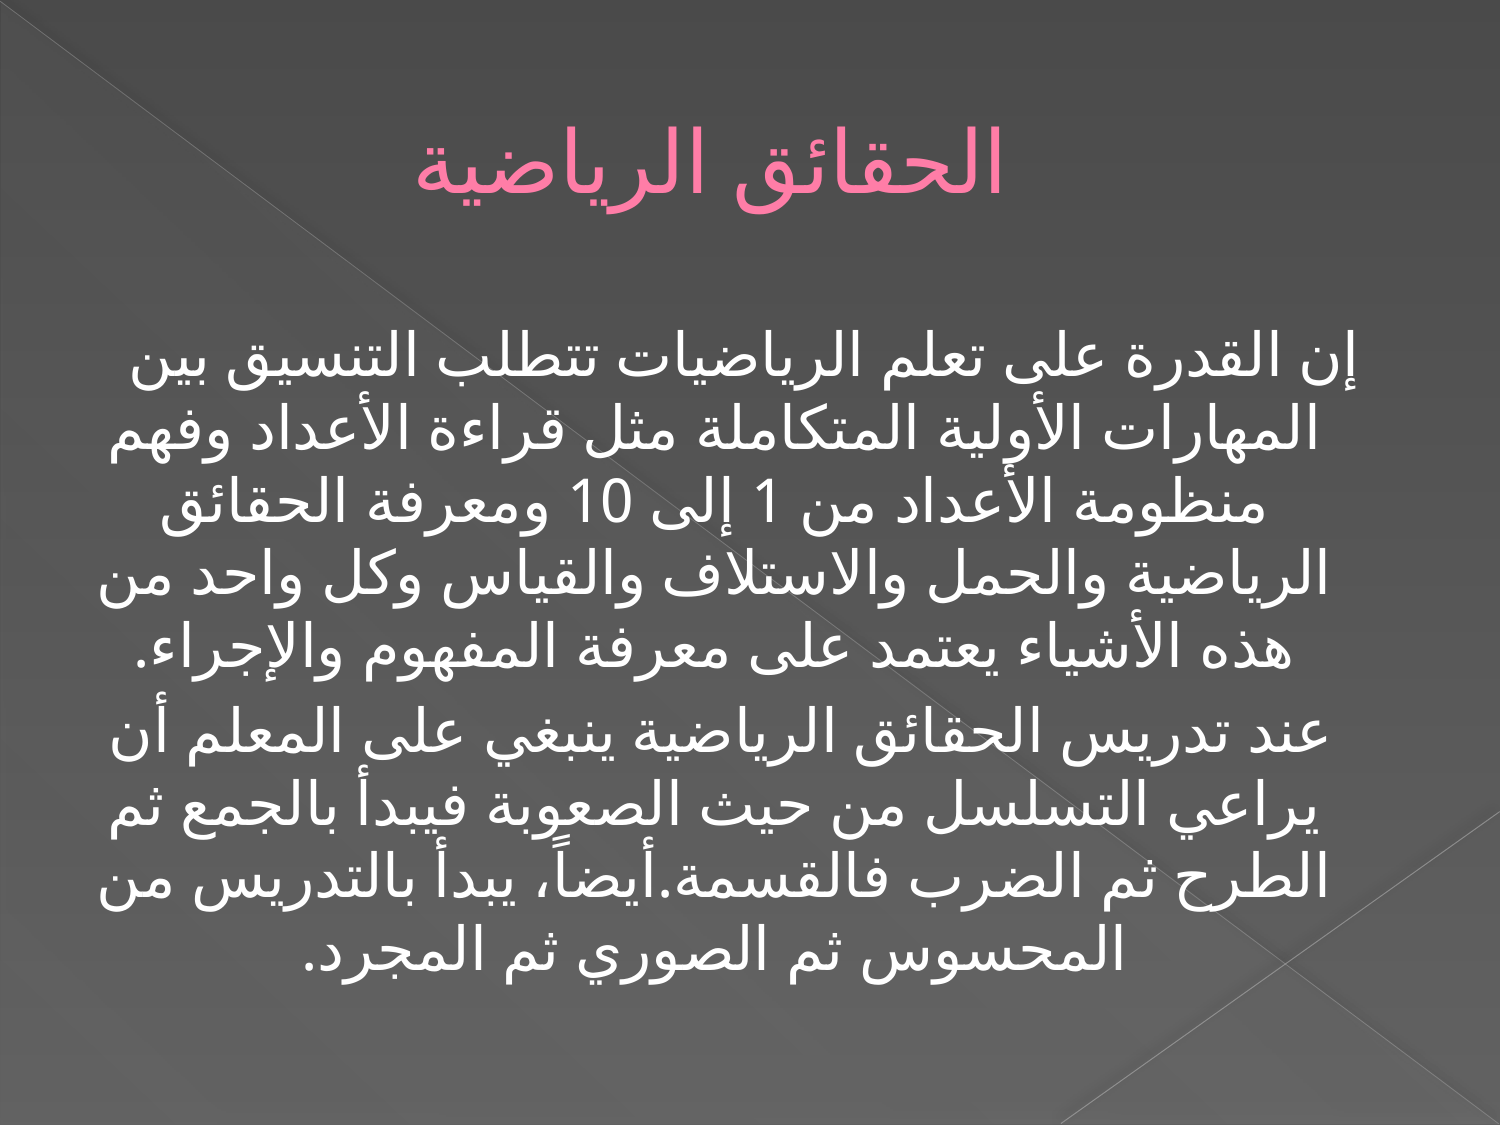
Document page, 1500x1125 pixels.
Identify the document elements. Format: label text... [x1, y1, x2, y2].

title الحقائق الرياضية [75, 43, 1425, 274]
list إن القدرة على تعلم الرياضيات تتطلب التنسيق بين المهارات الأولية المتكاملة مثل قراءة الأعداد وفهم منظومة الأعداد من 1 إلى 10 ومعرفة الحقائق الرياضية والحمل والاستلاف والقياس وكل واحد من هذه الأشياء يعتمد على معرفة المفهوم والإجراء. عند تدريس الحقائق الرياضية ينبغي على المعلم أن يراعي التسلسل من حيث الصعوبة فيبدأ بالجمع ثم الطرح ثم الضرب فالقسمة.أيضاً، يبدأ بالتدريس من المحسوس ثم الصوري ثم المجرد. [75, 308, 1425, 1059]
